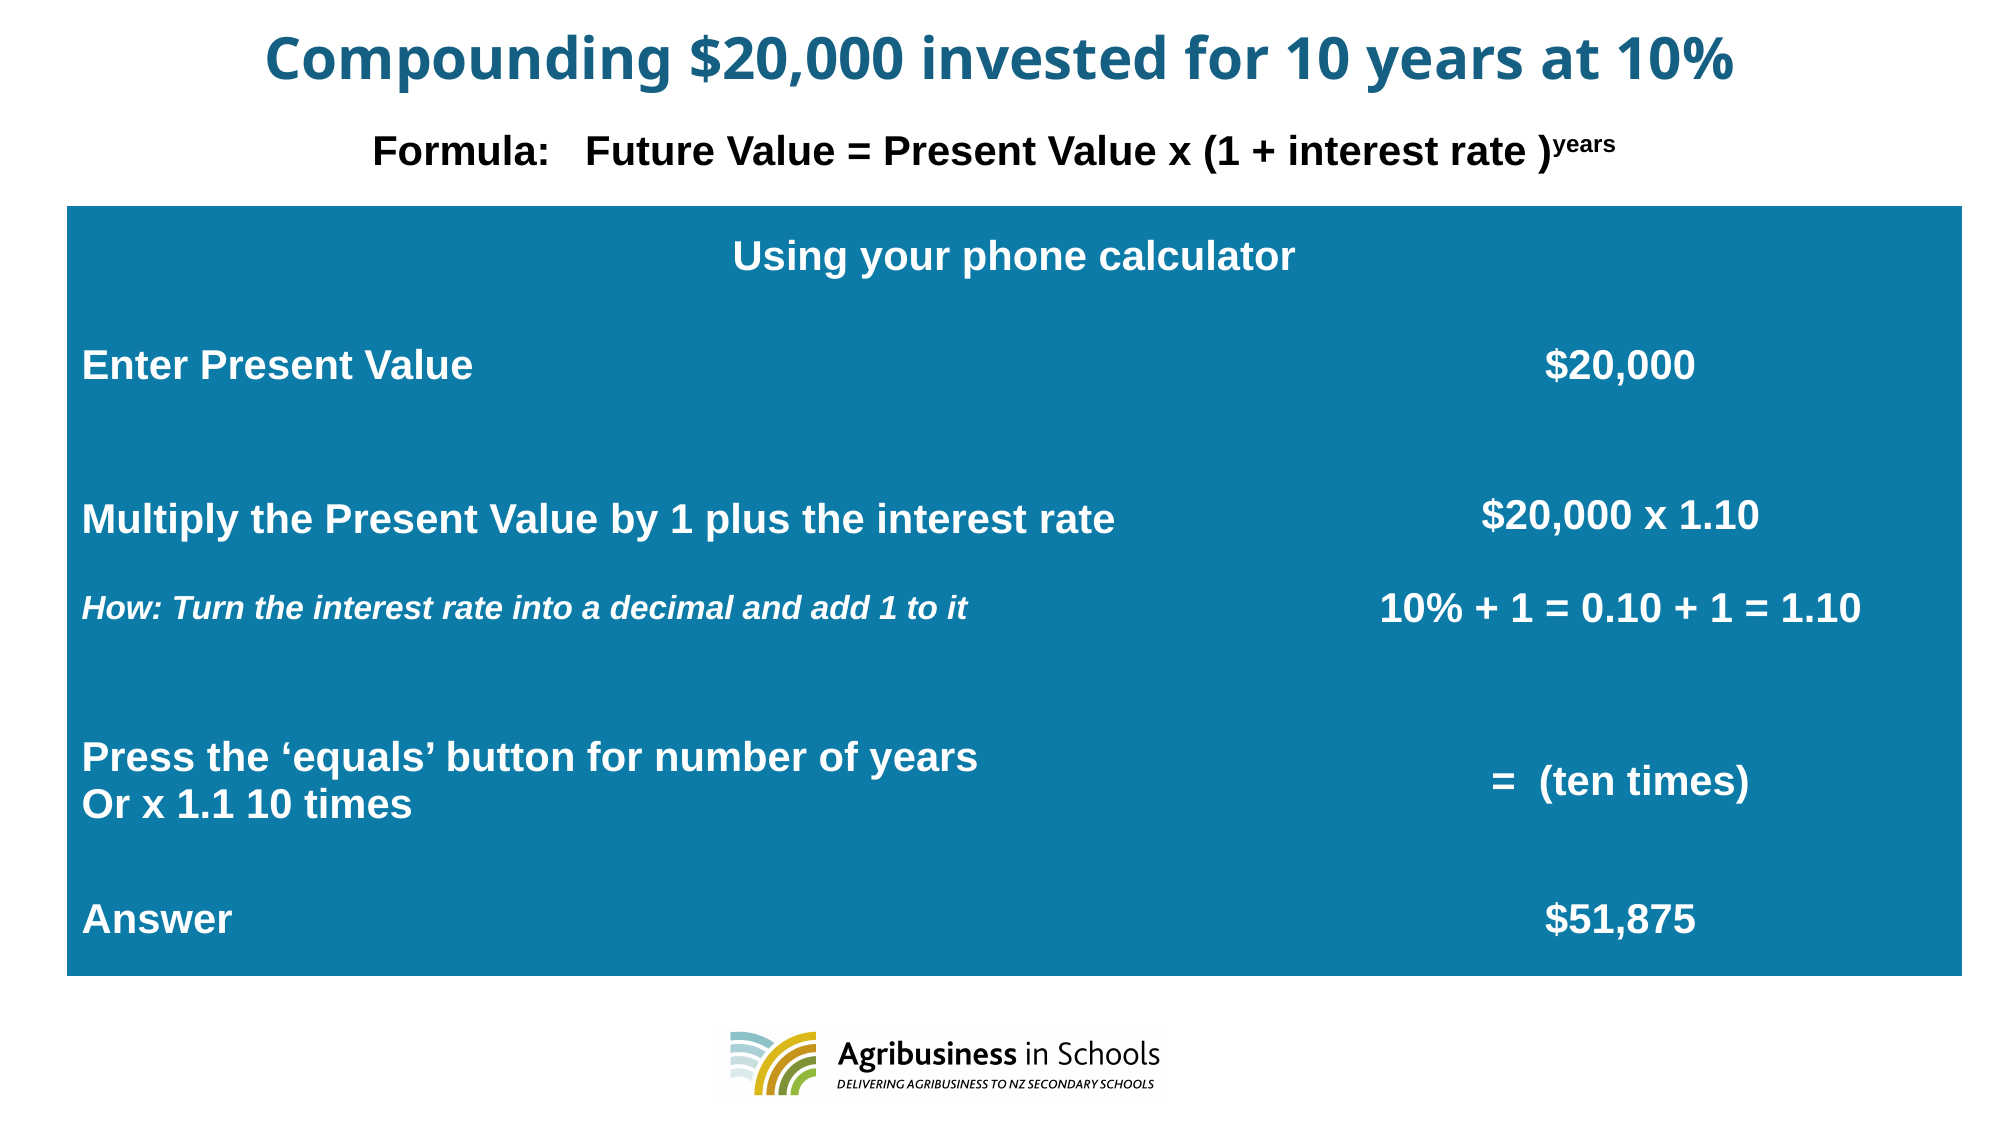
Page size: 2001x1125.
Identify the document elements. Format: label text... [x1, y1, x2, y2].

table_header Using your phone calculator [67, 227, 1962, 307]
title Compounding $20,000 invested for 10 years at 10% [0, 4, 2000, 118]
table_cell Answer [67, 862, 1280, 976]
table_cell = (ten times) [1280, 699, 1962, 862]
table_cell Multiply the Present Value by 1 plus the interest rate How: Turn the interest rate into a decimal and add 1 to it [67, 423, 1280, 699]
table_cell $20,000 [1280, 307, 1962, 423]
table_cell $51,875 [1280, 862, 1962, 976]
text_box Formula: Future Value = Present Value x (1 + interest rate )years [0, 118, 2000, 227]
table_cell $20,000 x 1.10 10% + 1 = 0.10 + 1 = 1.10 [1280, 423, 1962, 699]
picture [718, 1027, 1167, 1102]
table_cell Press the ‘equals’ button for number of years Or x 1.1 10 times [67, 699, 1280, 862]
table_cell Enter Present Value [67, 307, 1280, 423]
